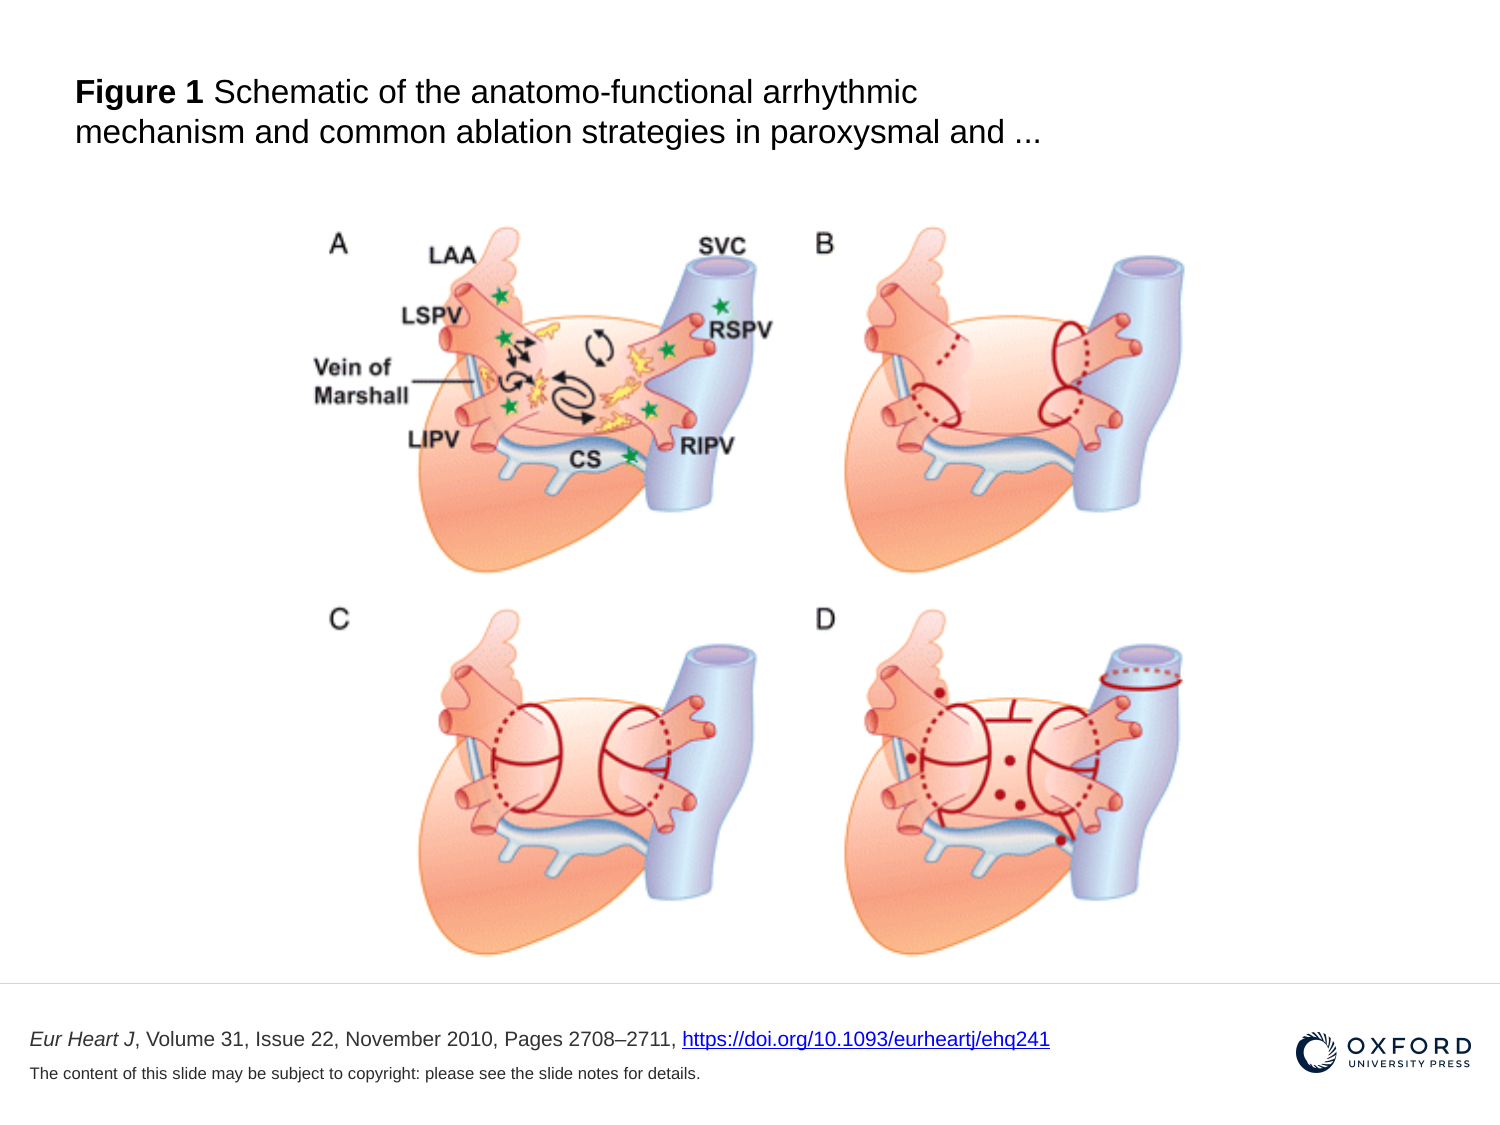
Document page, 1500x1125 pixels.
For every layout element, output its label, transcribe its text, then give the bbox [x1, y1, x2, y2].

picture [1296, 1032, 1471, 1073]
footer Eur Heart J, Volume 31, Issue 22, November 2010, Pages 2708–2711, https://doi.org/10.1093/eurheartj/ehq241 The content of this slide may be subject to copyright: please see the slide notes for details. [0, 983, 1260, 1125]
picture [312, 224, 1187, 957]
title Figure 1 Schematic of the anatomo-functional arrhythmic mechanism and common ablation strategies in paroxysmal and ... [75, 69, 1078, 171]
